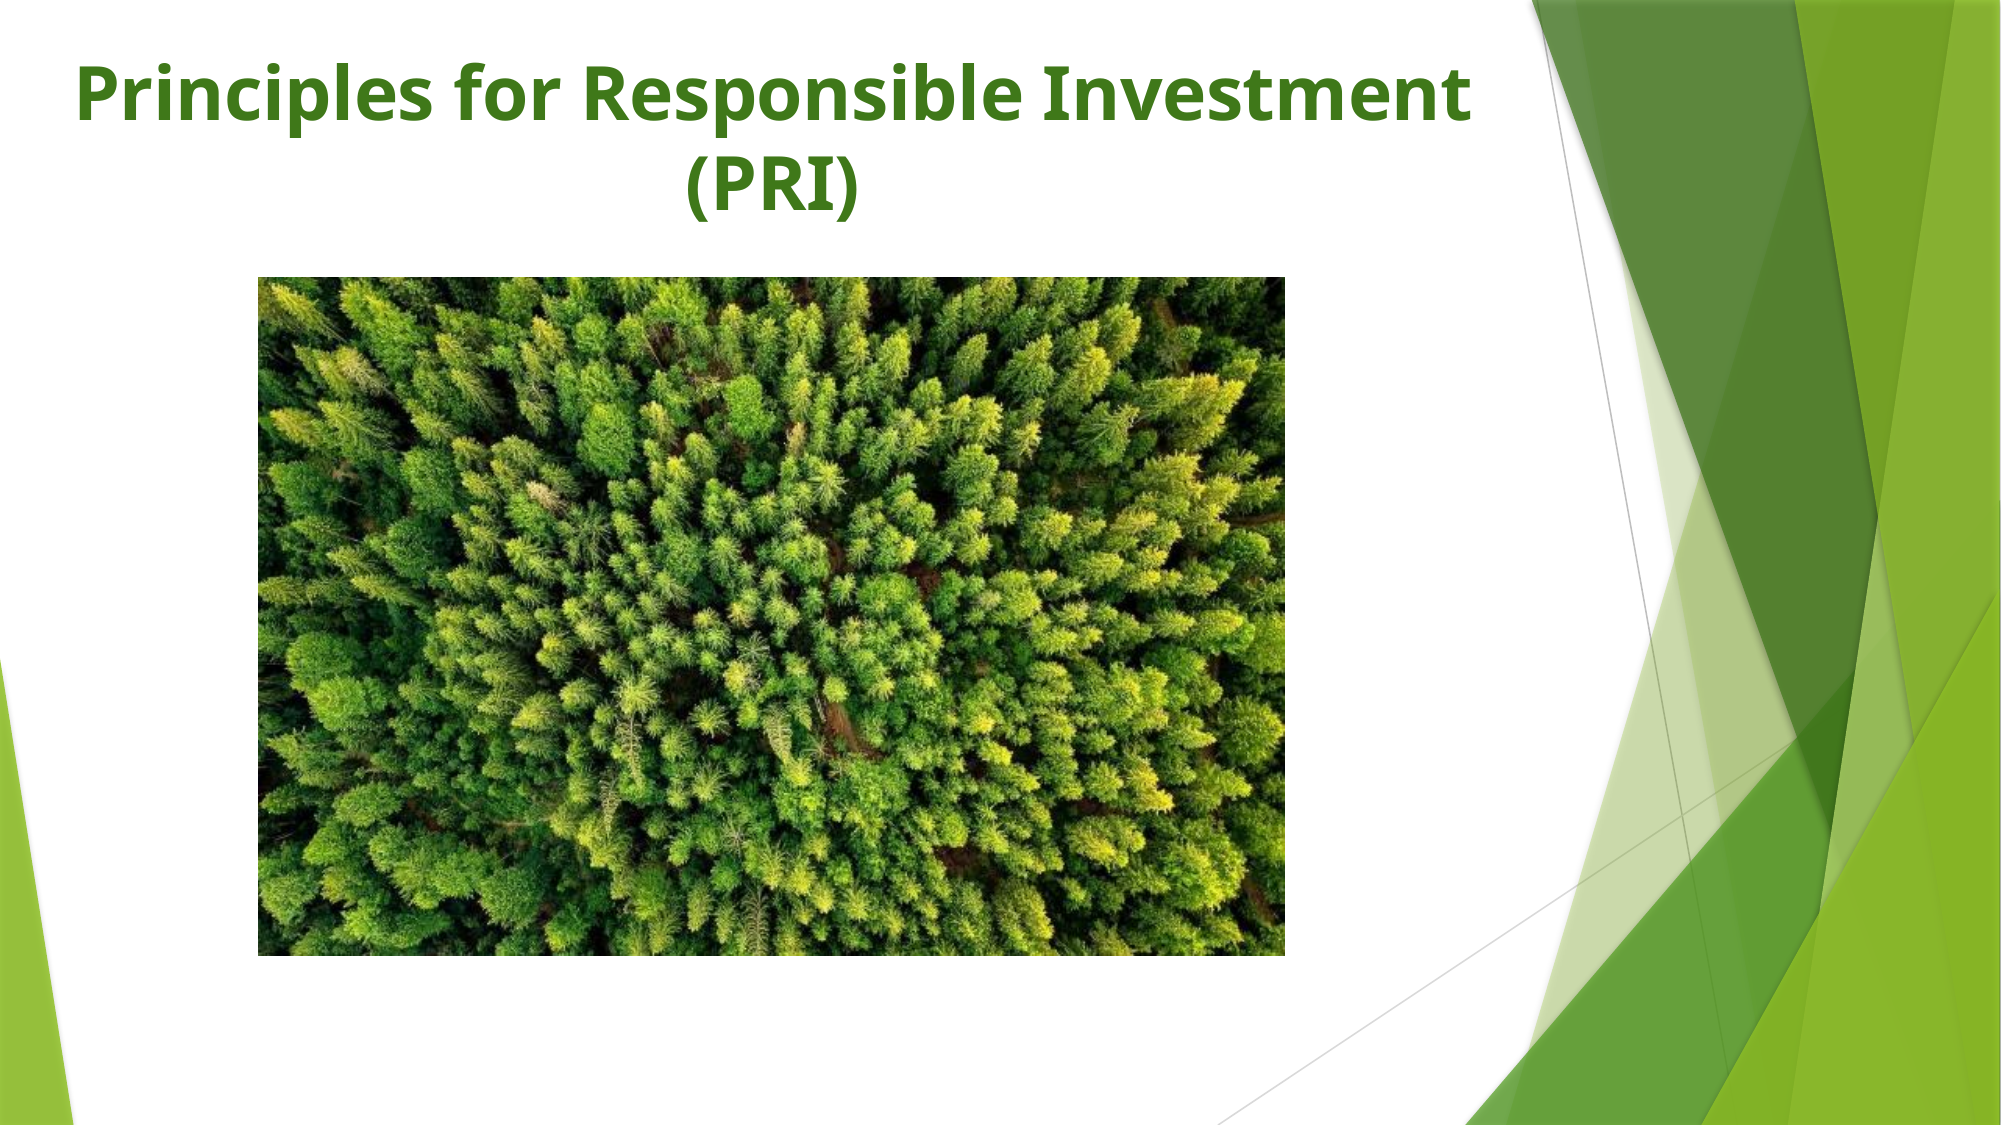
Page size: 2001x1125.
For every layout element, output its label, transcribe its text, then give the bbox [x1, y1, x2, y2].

text_box Principles for Responsible Investment (PRI) [0, 43, 1544, 226]
picture [258, 276, 1286, 957]
